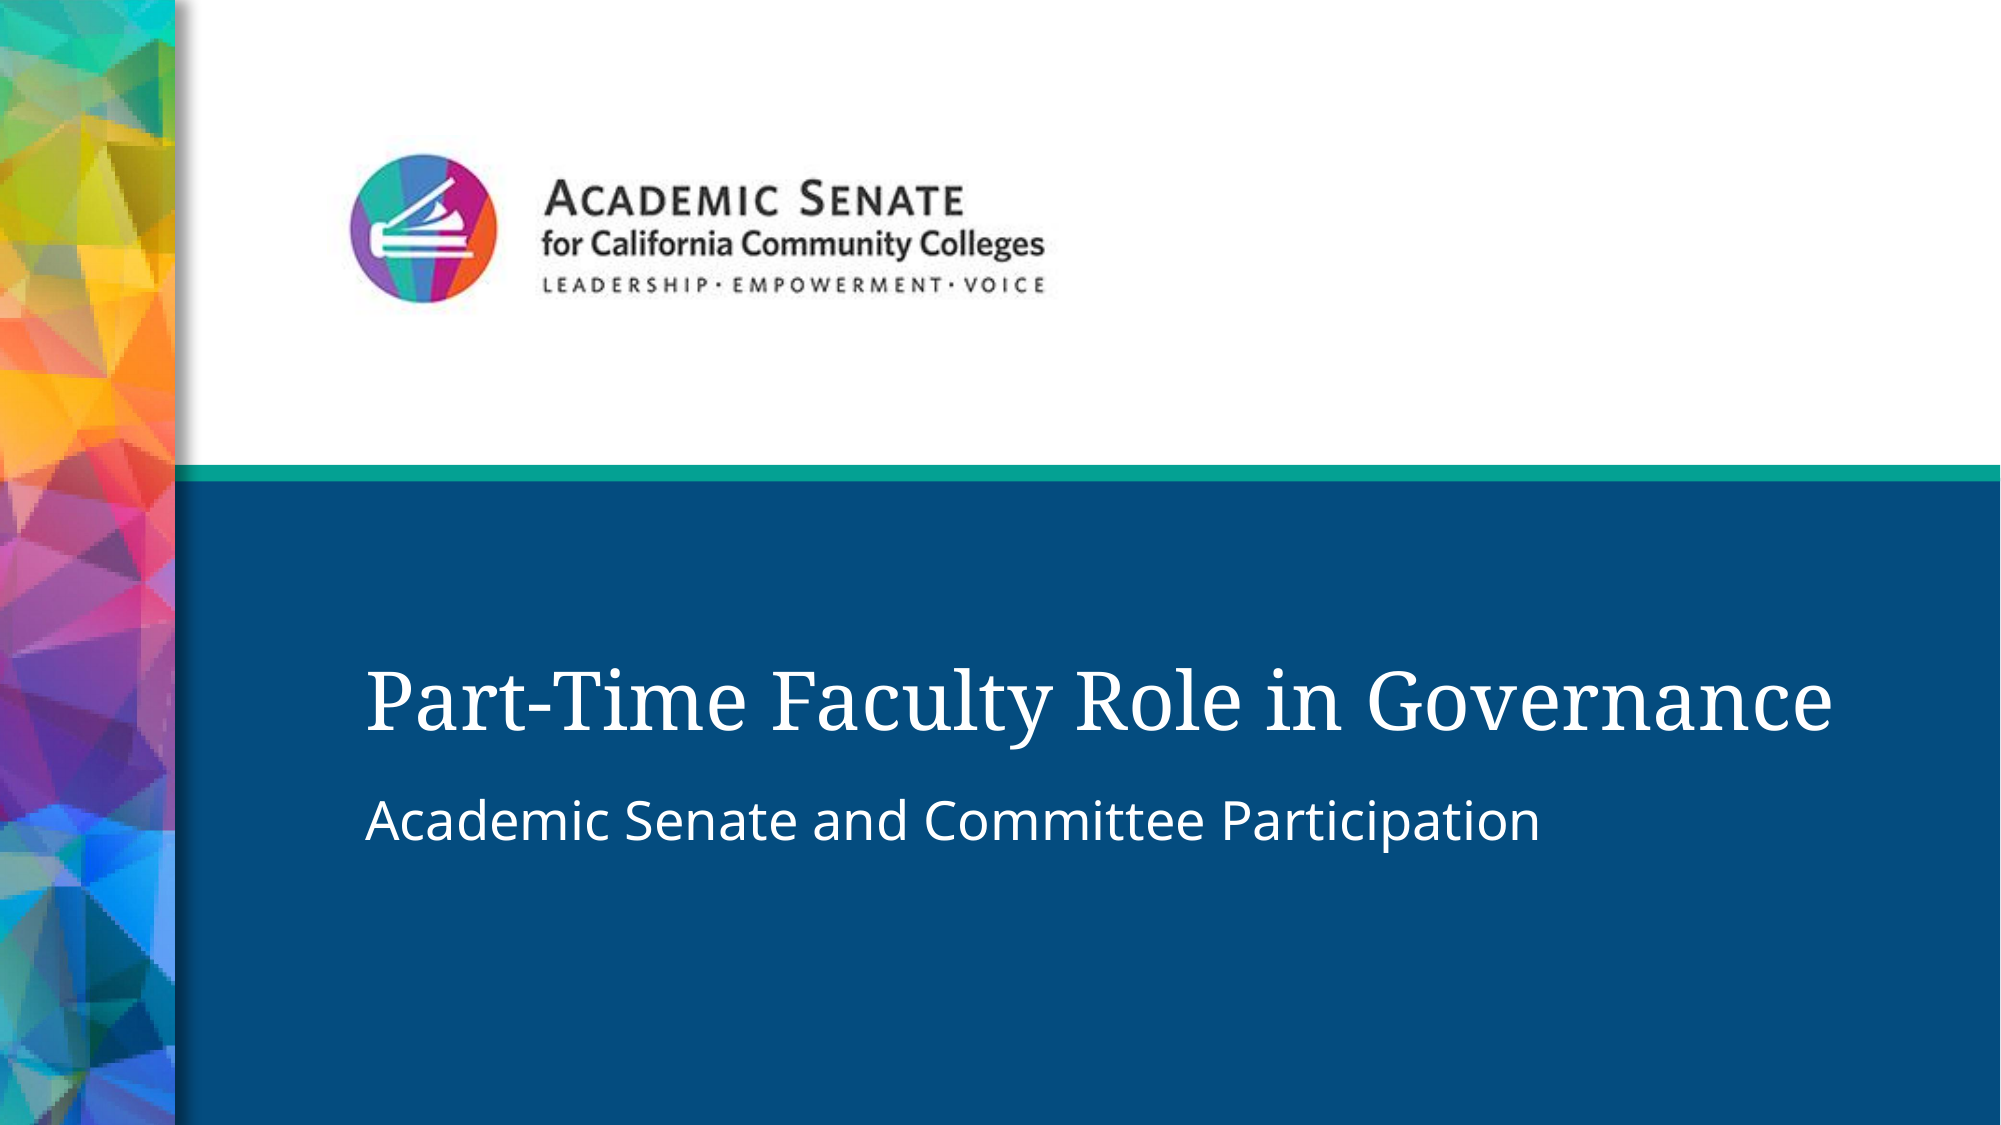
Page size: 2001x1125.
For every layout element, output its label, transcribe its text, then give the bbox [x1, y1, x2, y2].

title Part-Time Faculty Role in Governance [350, 543, 1862, 759]
subtitle Academic Senate and Committee Participation [350, 780, 1862, 1052]
picture [327, 135, 1073, 324]
picture [0, 0, 175, 1125]
